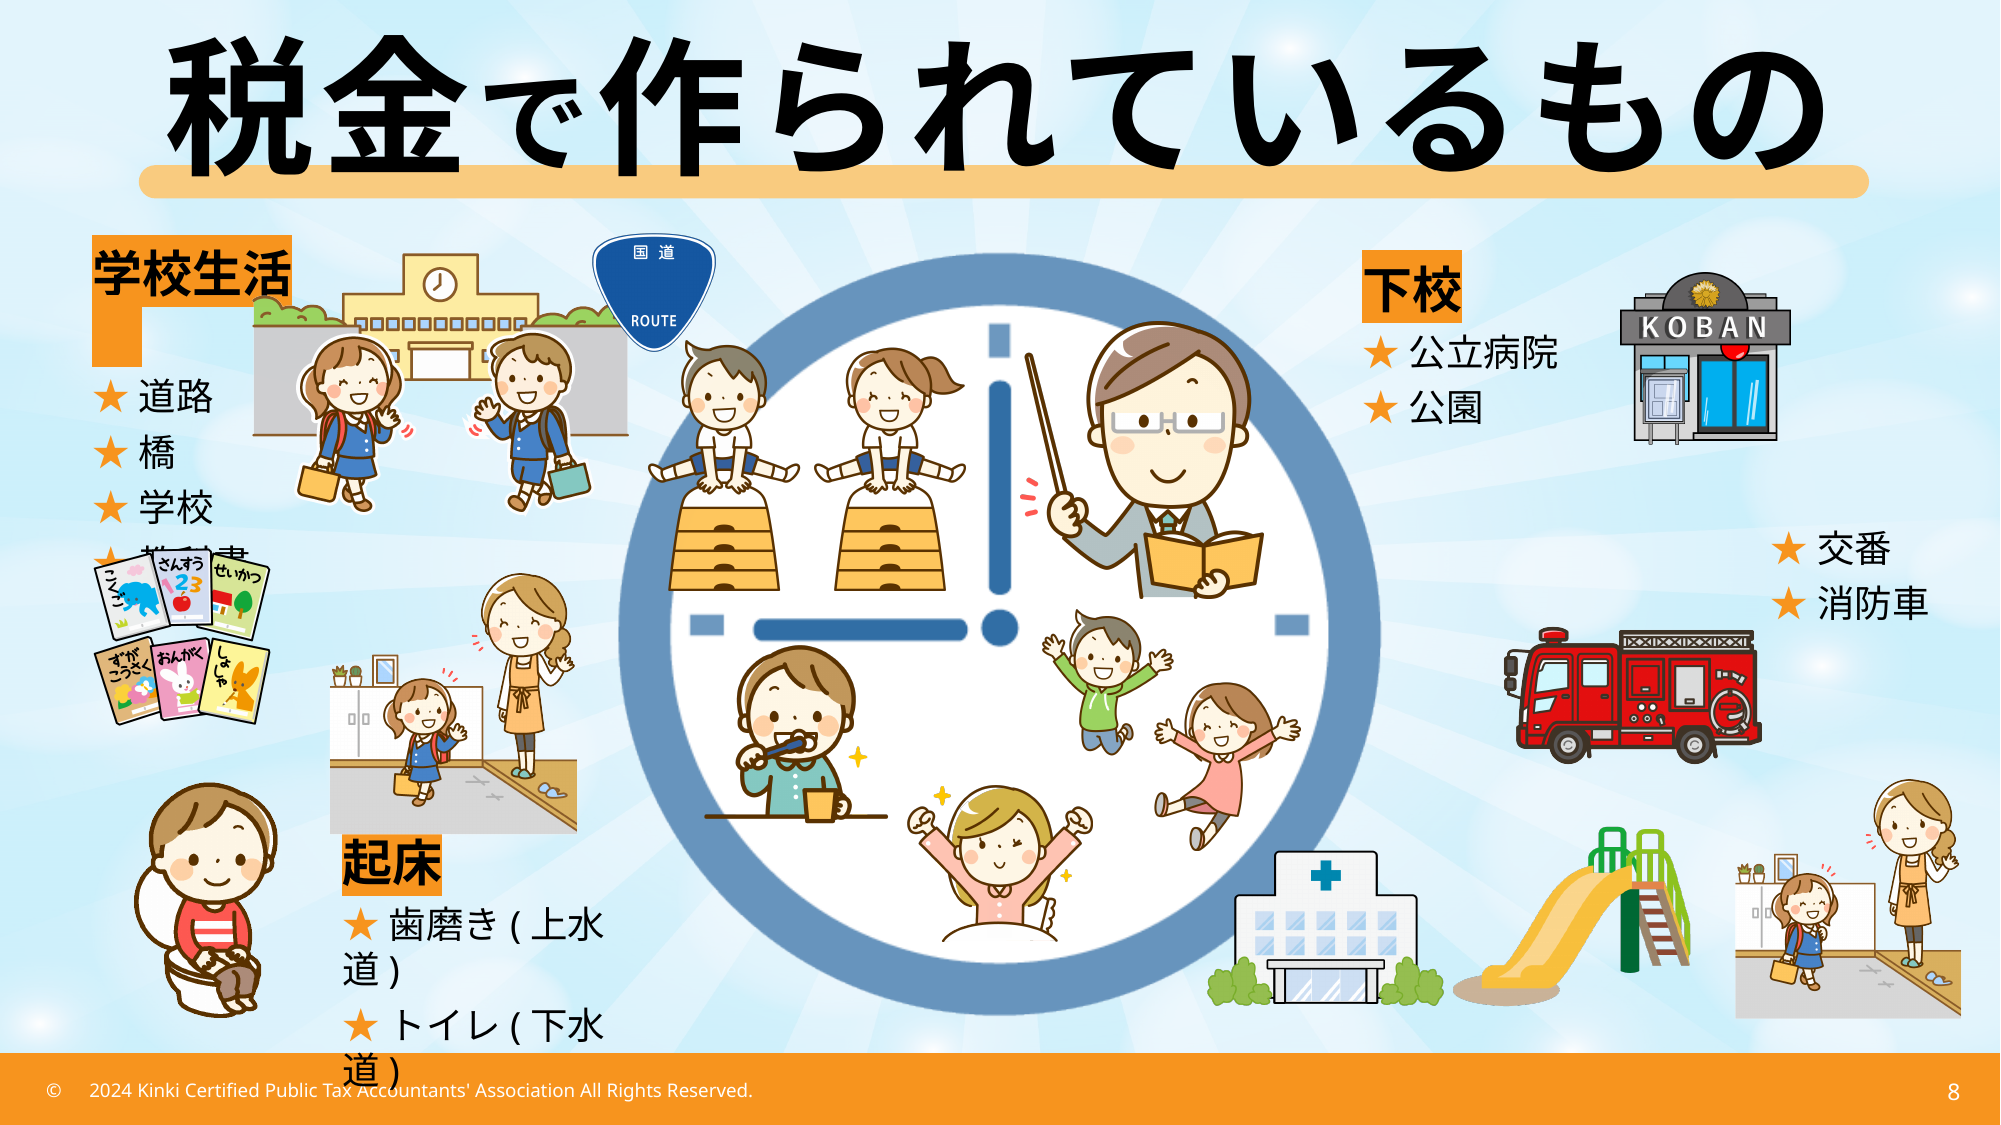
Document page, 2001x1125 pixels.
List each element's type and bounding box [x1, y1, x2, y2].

text_box [77, 214, 2000, 1045]
picture [0, 0, 2000, 1125]
